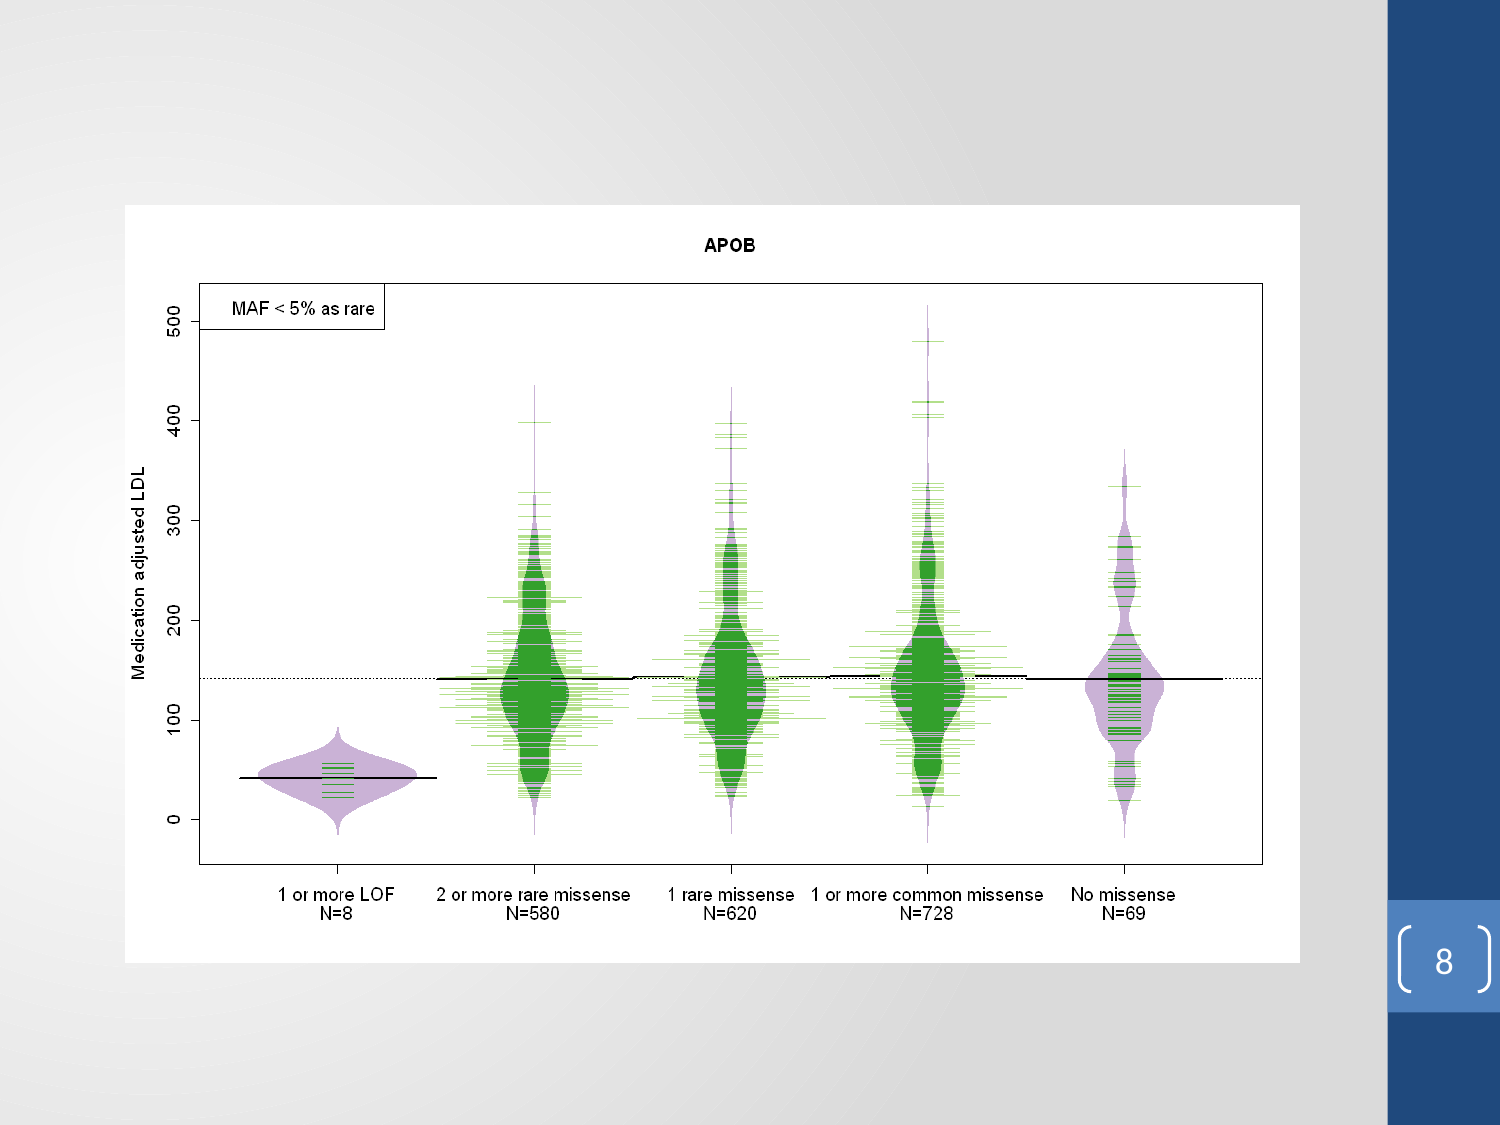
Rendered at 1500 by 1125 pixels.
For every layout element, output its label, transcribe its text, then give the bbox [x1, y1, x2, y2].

slide_number 8 [1397, 925, 1492, 994]
picture [125, 204, 1301, 963]
